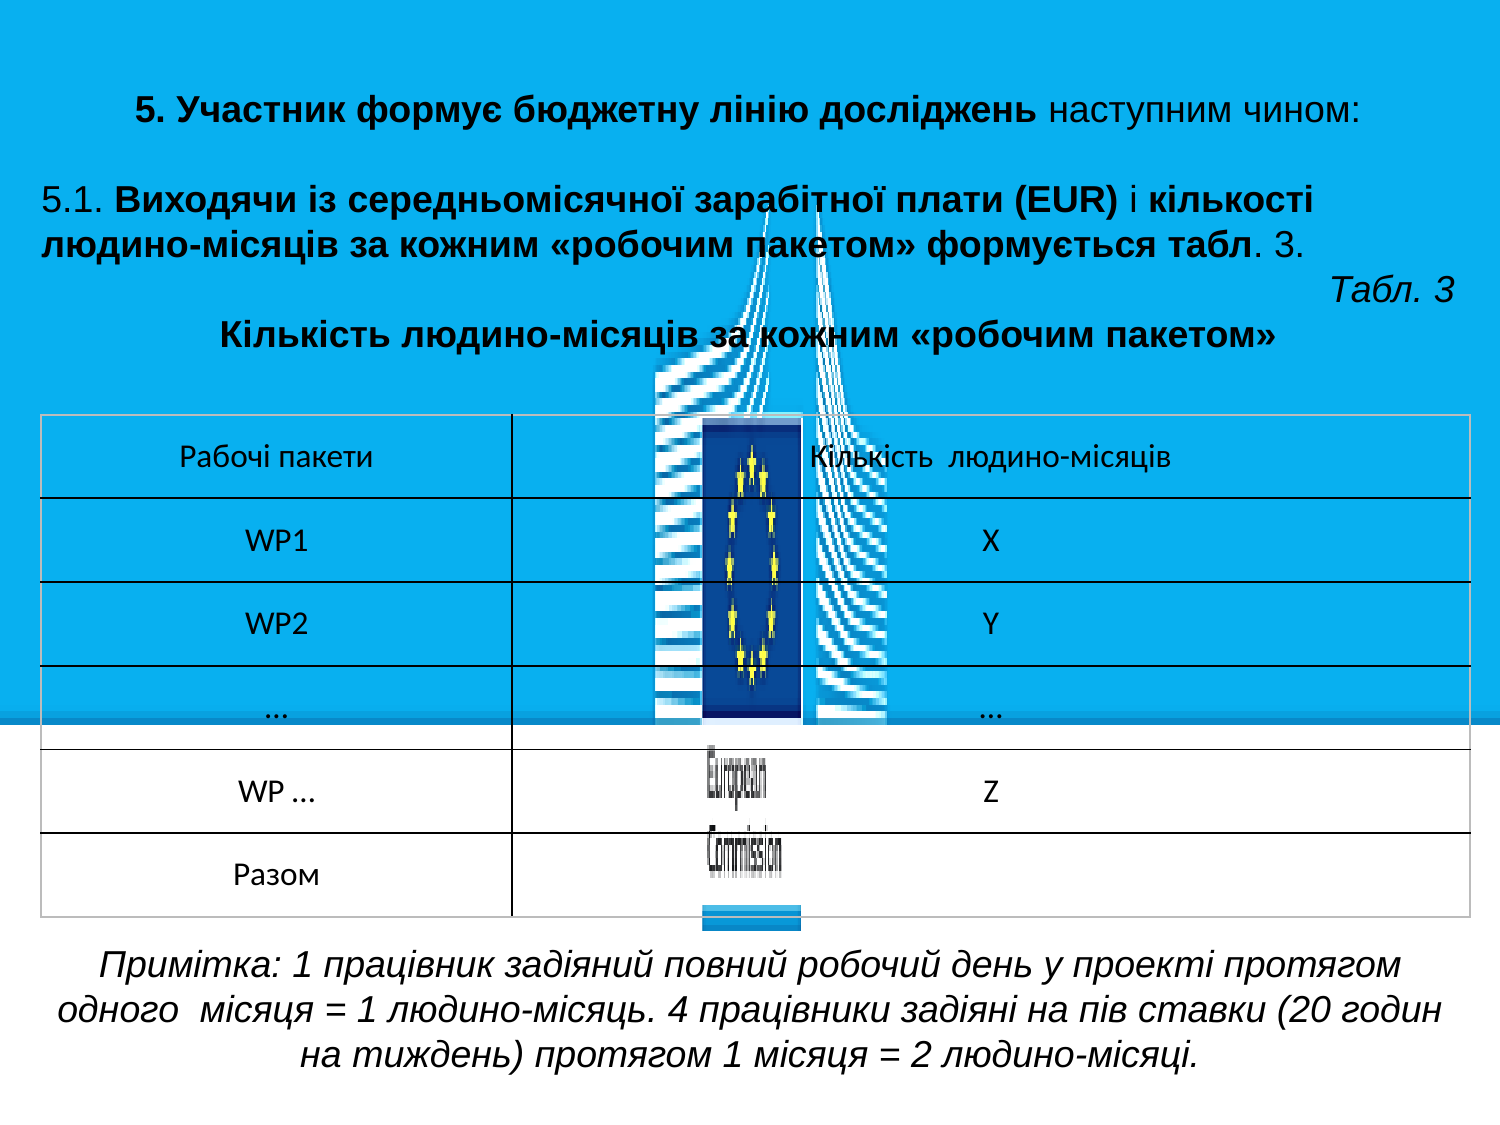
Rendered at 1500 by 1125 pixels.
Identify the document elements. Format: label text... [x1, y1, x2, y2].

table_cell Z [513, 750, 1469, 832]
picture [689, 408, 802, 414]
table_cell … [513, 667, 1469, 749]
table_cell [513, 834, 1469, 916]
table_cell WP … [42, 750, 511, 832]
table_cell … [42, 667, 511, 749]
text_box 5. Участник формує бюджетну лінію досліджень наступним чином: 5.1. Виходячи із середньомісячної зарабітної плати (EUR) і кількості людино-місяців за кожним «робочим пакетом» формується табл. 3. Табл. 3 Кількість людино-місяців за кожним «робочим пакетом» [26, 77, 1470, 408]
table_cell Y [513, 583, 1469, 665]
table_header Рабочі пакети [42, 416, 511, 497]
text_box Примітка: 1 працівник задіяний повний робочий день у проекті протягом одного місяця = 1 людино-місяць. 4 працівники задіяні на пів ставки (20 годин на тиждень) протягом 1 місяця = 2 людино-місяці. [30, 932, 1470, 1083]
table_cell WP2 [42, 583, 511, 665]
table_cell Х [513, 499, 1469, 581]
table_cell Разом [42, 834, 511, 916]
picture [656, 408, 686, 414]
table_cell WP1 [42, 499, 511, 581]
picture [0, 726, 1500, 1125]
table_header Кількість людино-місяців [513, 416, 1469, 497]
picture [839, 408, 847, 414]
picture [819, 408, 837, 414]
